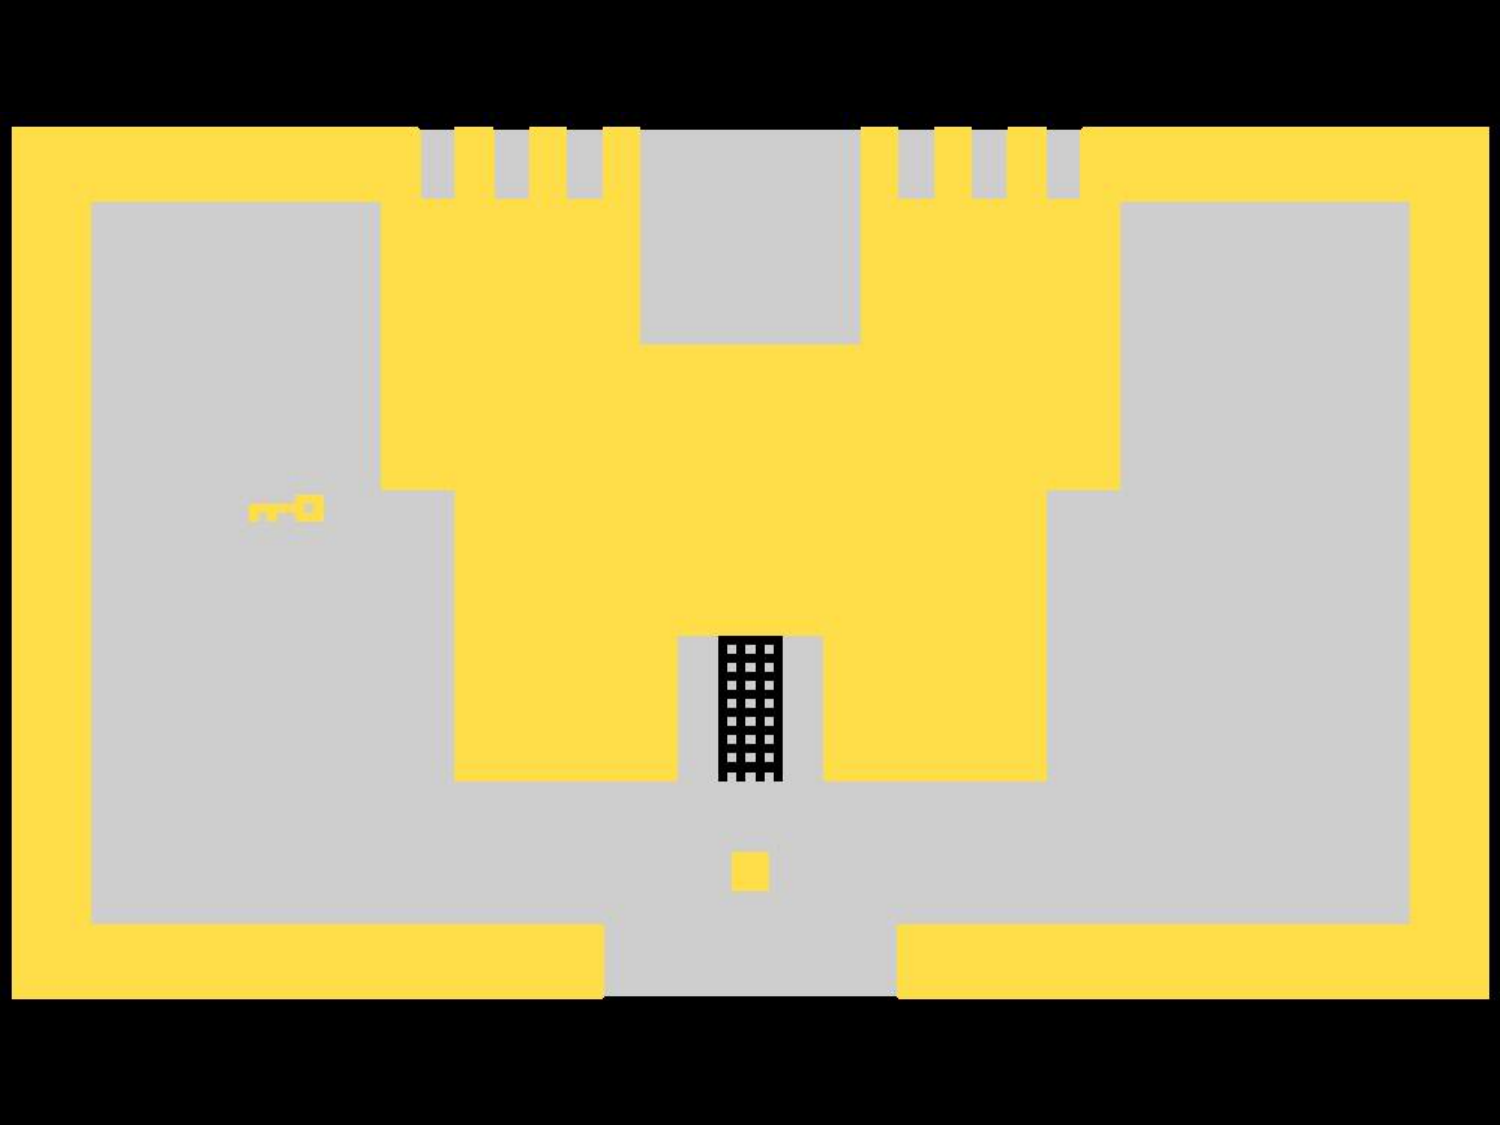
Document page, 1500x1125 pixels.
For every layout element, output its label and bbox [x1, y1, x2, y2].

picture [0, 112, 1500, 1013]
